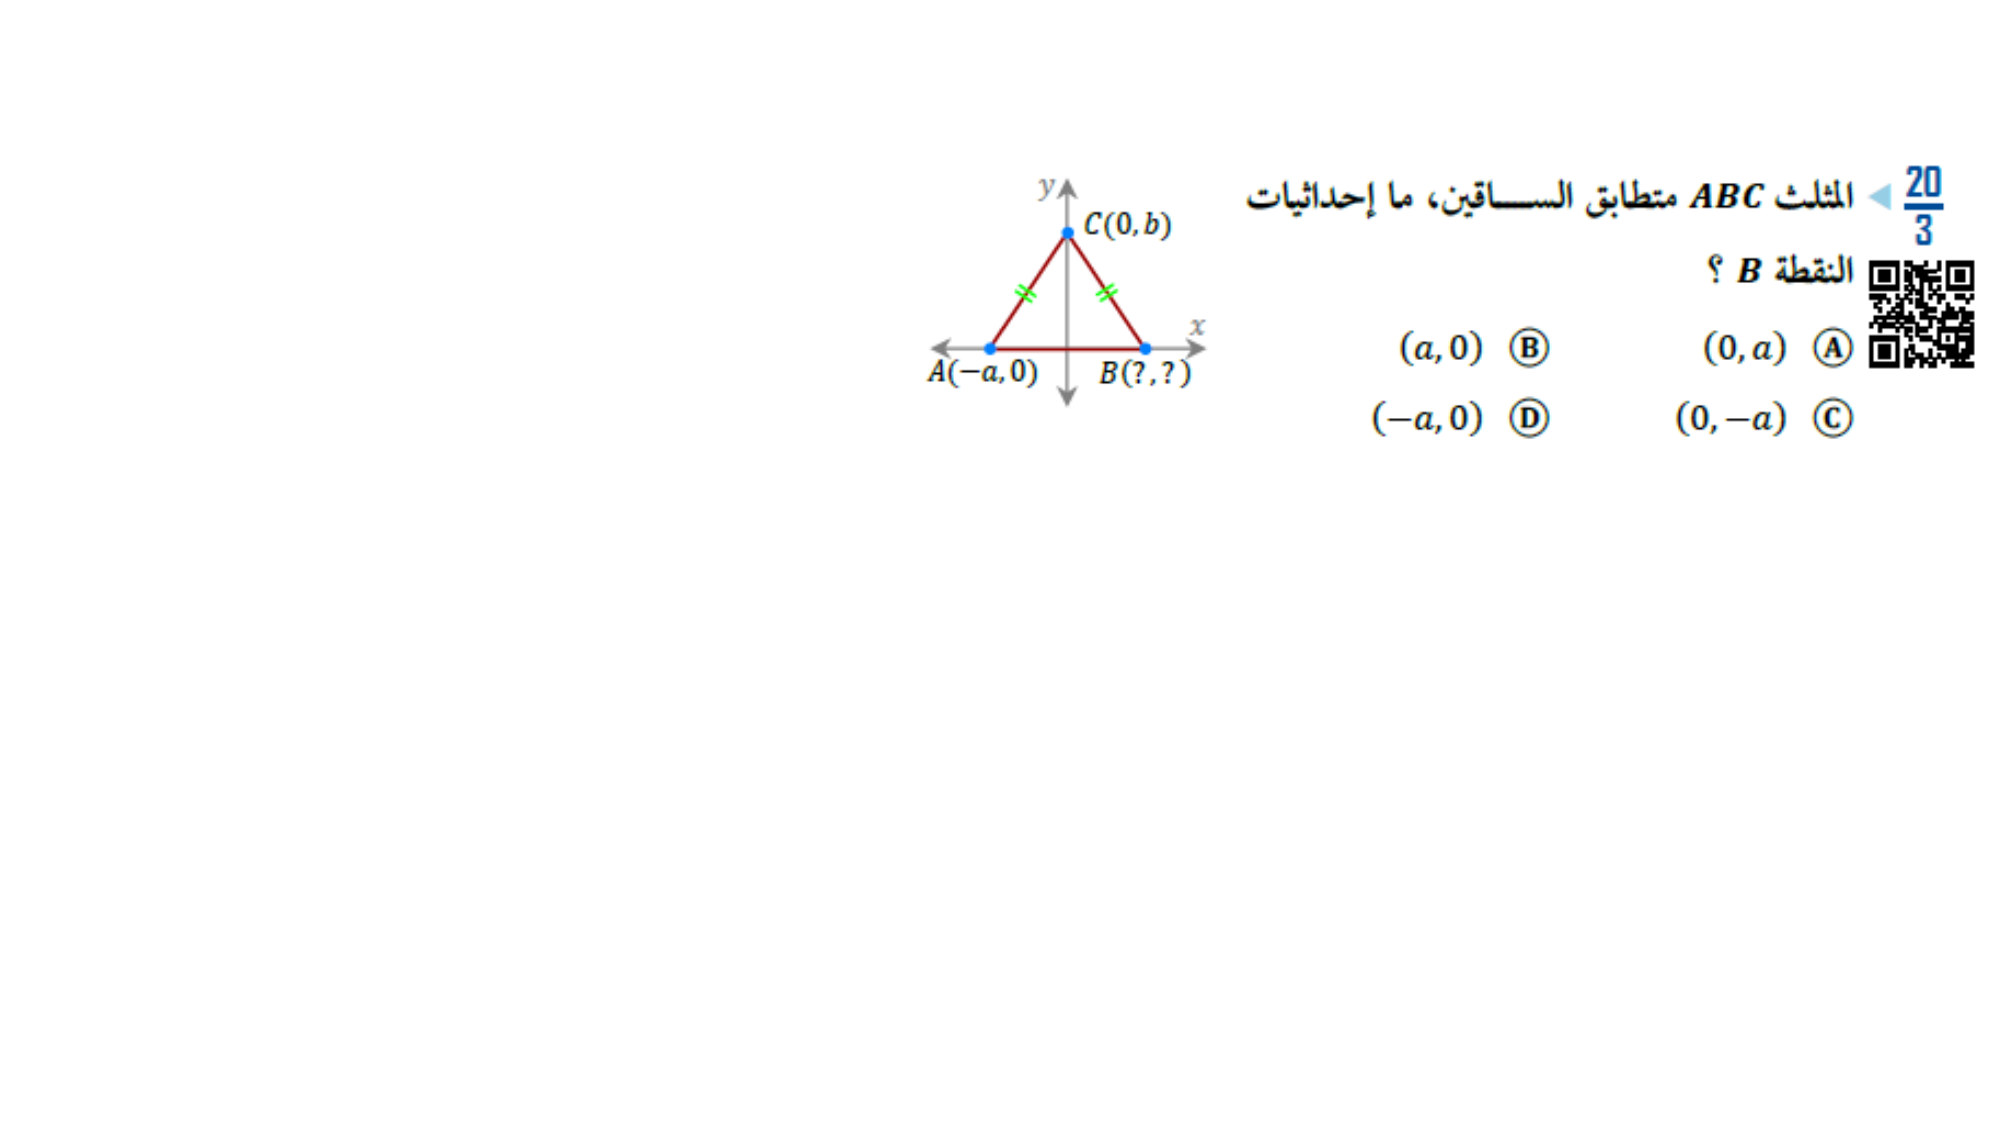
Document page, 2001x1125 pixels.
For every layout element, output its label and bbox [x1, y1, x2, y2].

picture [908, 149, 1988, 450]
